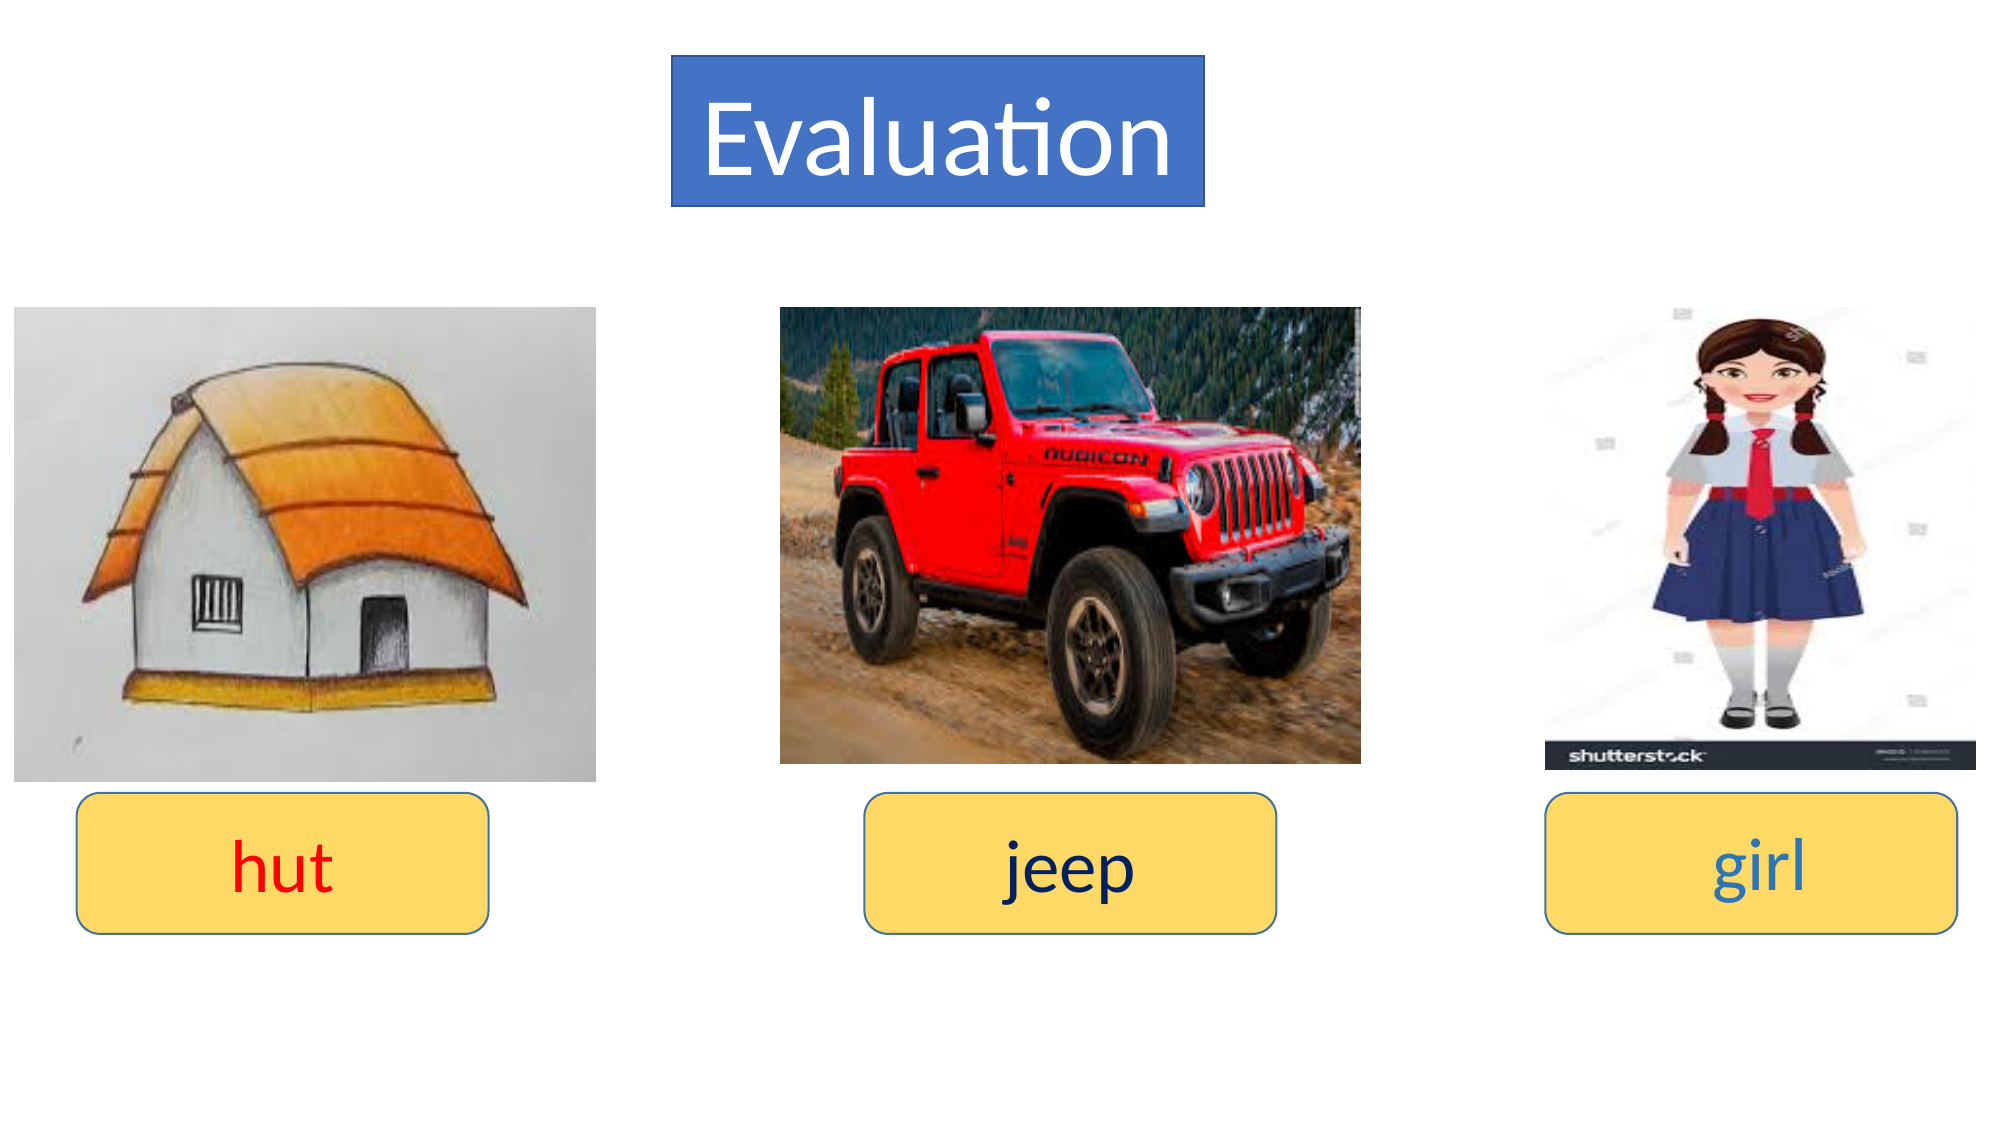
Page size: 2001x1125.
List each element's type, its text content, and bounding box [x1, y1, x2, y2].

picture [780, 307, 1361, 764]
picture [1545, 307, 1976, 770]
text_box jeep [917, 810, 1224, 916]
text_box hut [129, 810, 436, 916]
picture [14, 307, 596, 782]
text_box Evaluation [671, 55, 1205, 207]
text_box [863, 791, 1278, 935]
text_box [75, 791, 490, 935]
text_box [1544, 791, 1959, 935]
text_box girl [1606, 807, 1914, 913]
